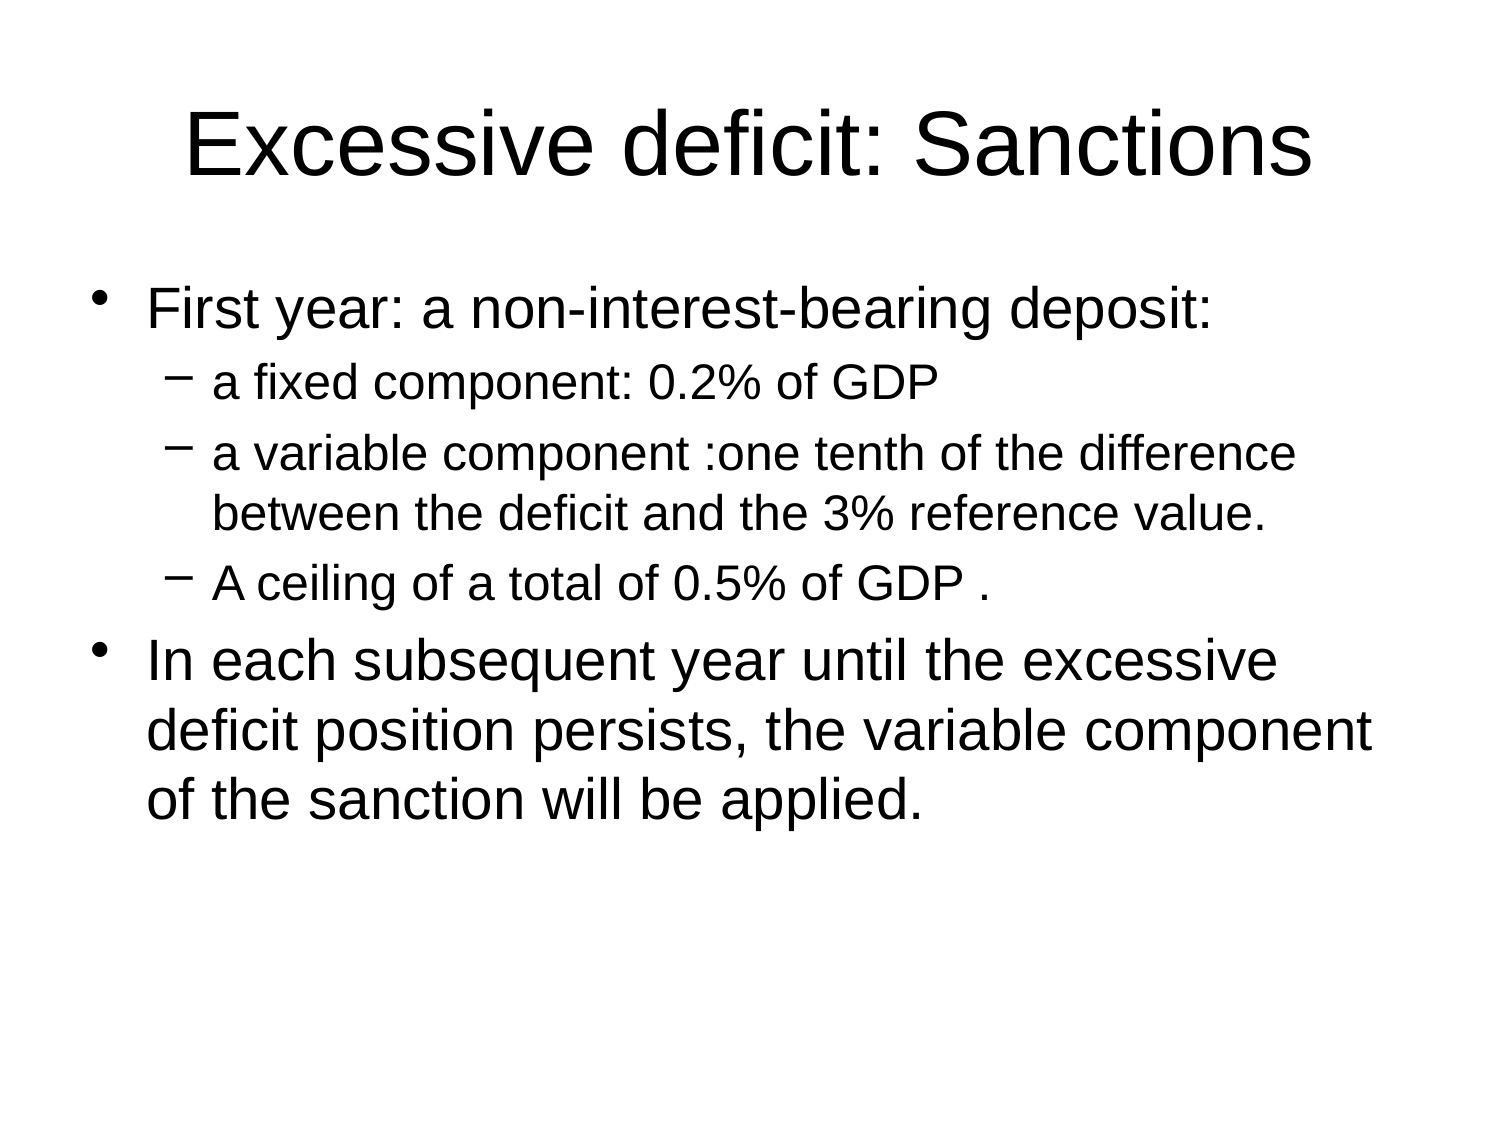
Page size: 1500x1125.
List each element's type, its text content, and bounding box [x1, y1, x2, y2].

list First year: a non-interest-bearing deposit: a fixed component: 0.2% of GDP a variable component :one tenth of the difference between the deficit and the 3% reference value. A ceiling of a total of 0.5% of GDP . In each subsequent year until the excessive deficit position persists, the variable component of the sanction will be applied. [74, 262, 1426, 1006]
title Excessive deficit: Sanctions [74, 44, 1426, 233]
